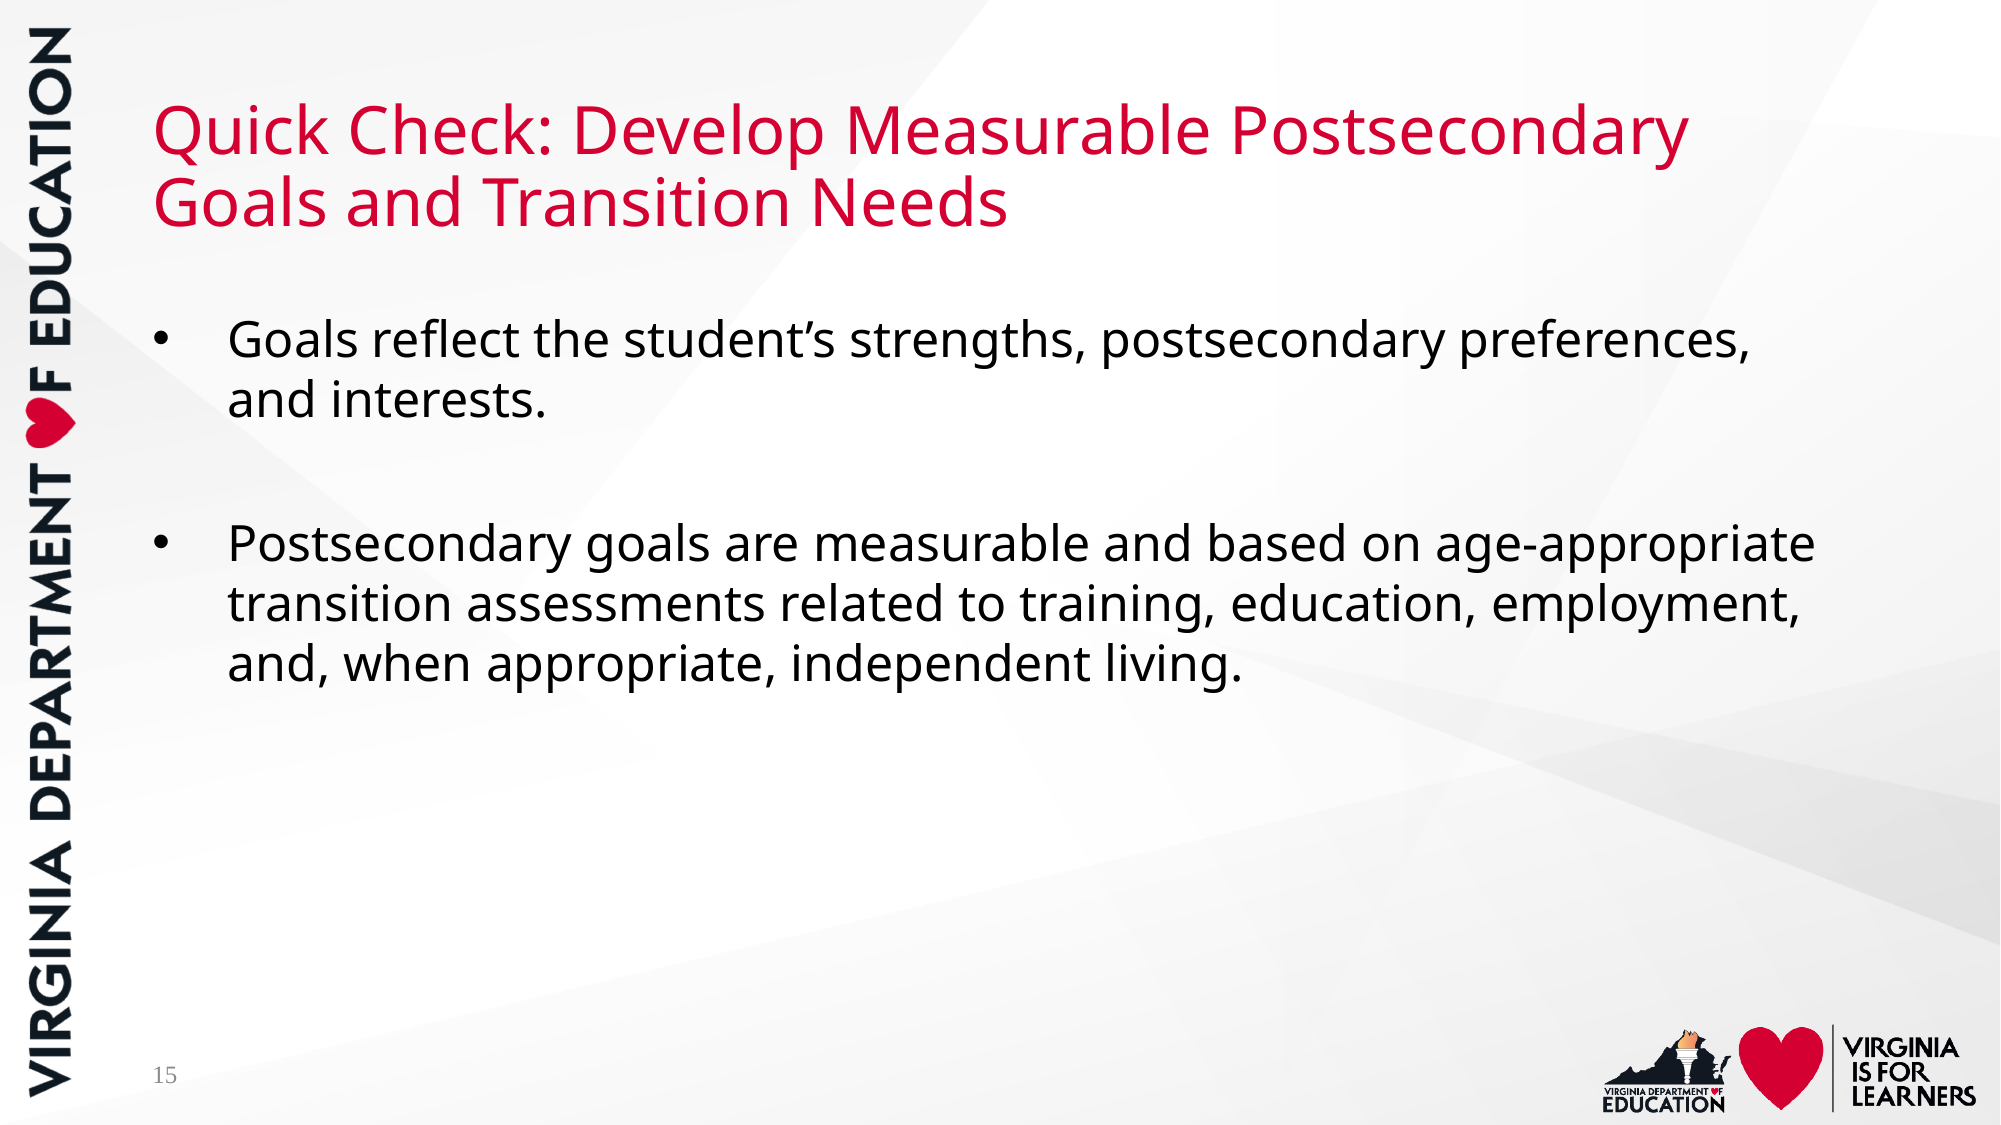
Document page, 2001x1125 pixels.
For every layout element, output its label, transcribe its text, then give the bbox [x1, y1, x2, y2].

picture [0, 0, 2001, 1125]
slide_number 15 [137, 1043, 588, 1104]
list Goals reflect the student’s strengths, postsecondary preferences, and interests. Postsecondary goals are measurable and based on age-appropriate transition assessments related to training, education, employment, and, when appropriate, independent living. [137, 299, 1863, 1014]
title Quick Check: Develop Measurable Postsecondary Goals and Transition Needs [137, 59, 1863, 278]
